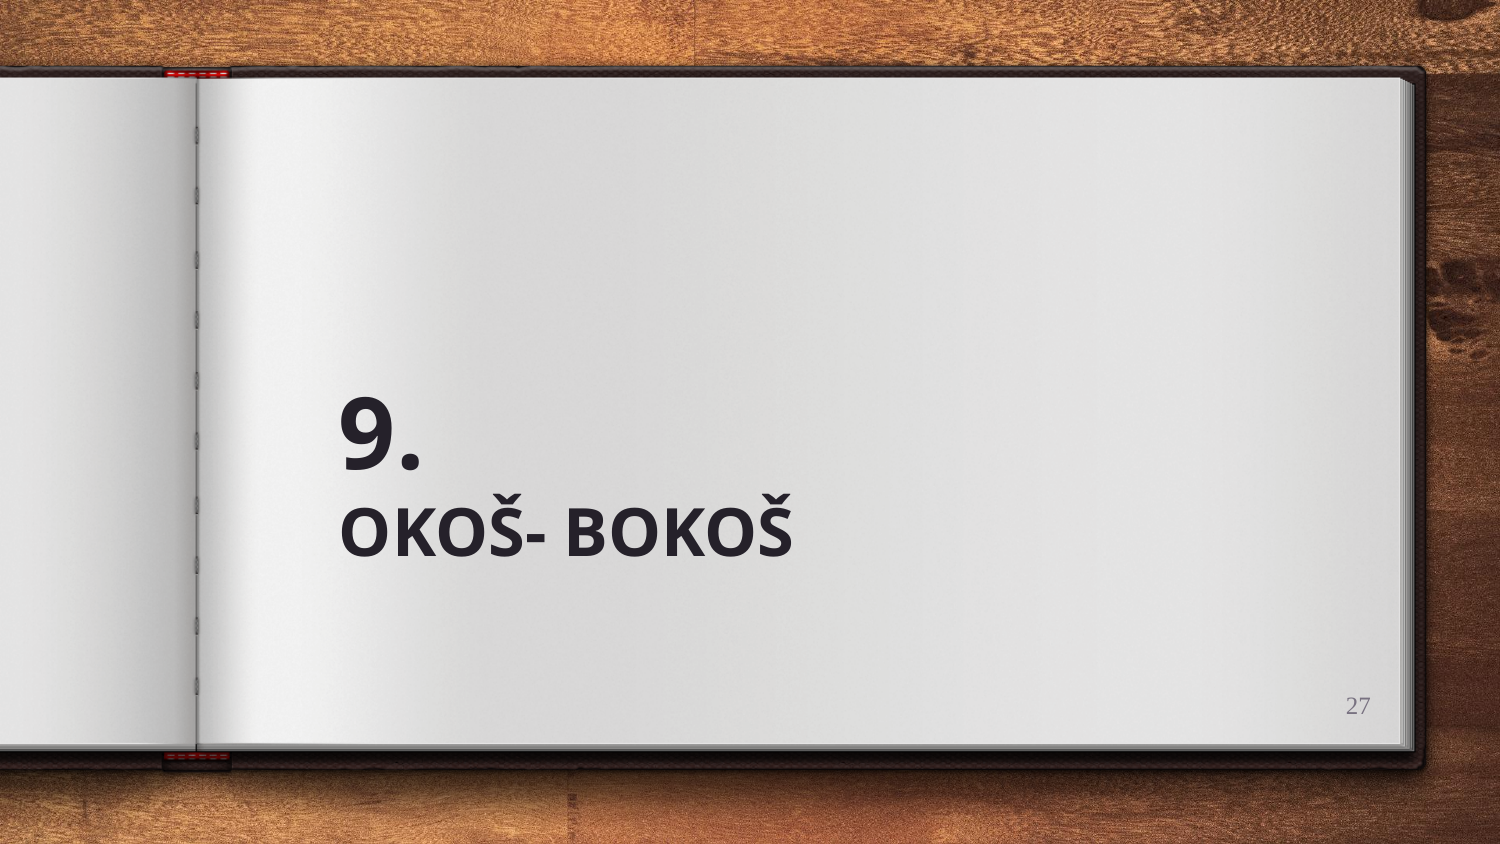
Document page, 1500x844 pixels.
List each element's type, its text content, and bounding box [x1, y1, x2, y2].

slide_number 27 [1295, 672, 1386, 737]
picture [0, 0, 1500, 844]
title 9. OKOŠ- BOKOŠ [323, 357, 1276, 705]
